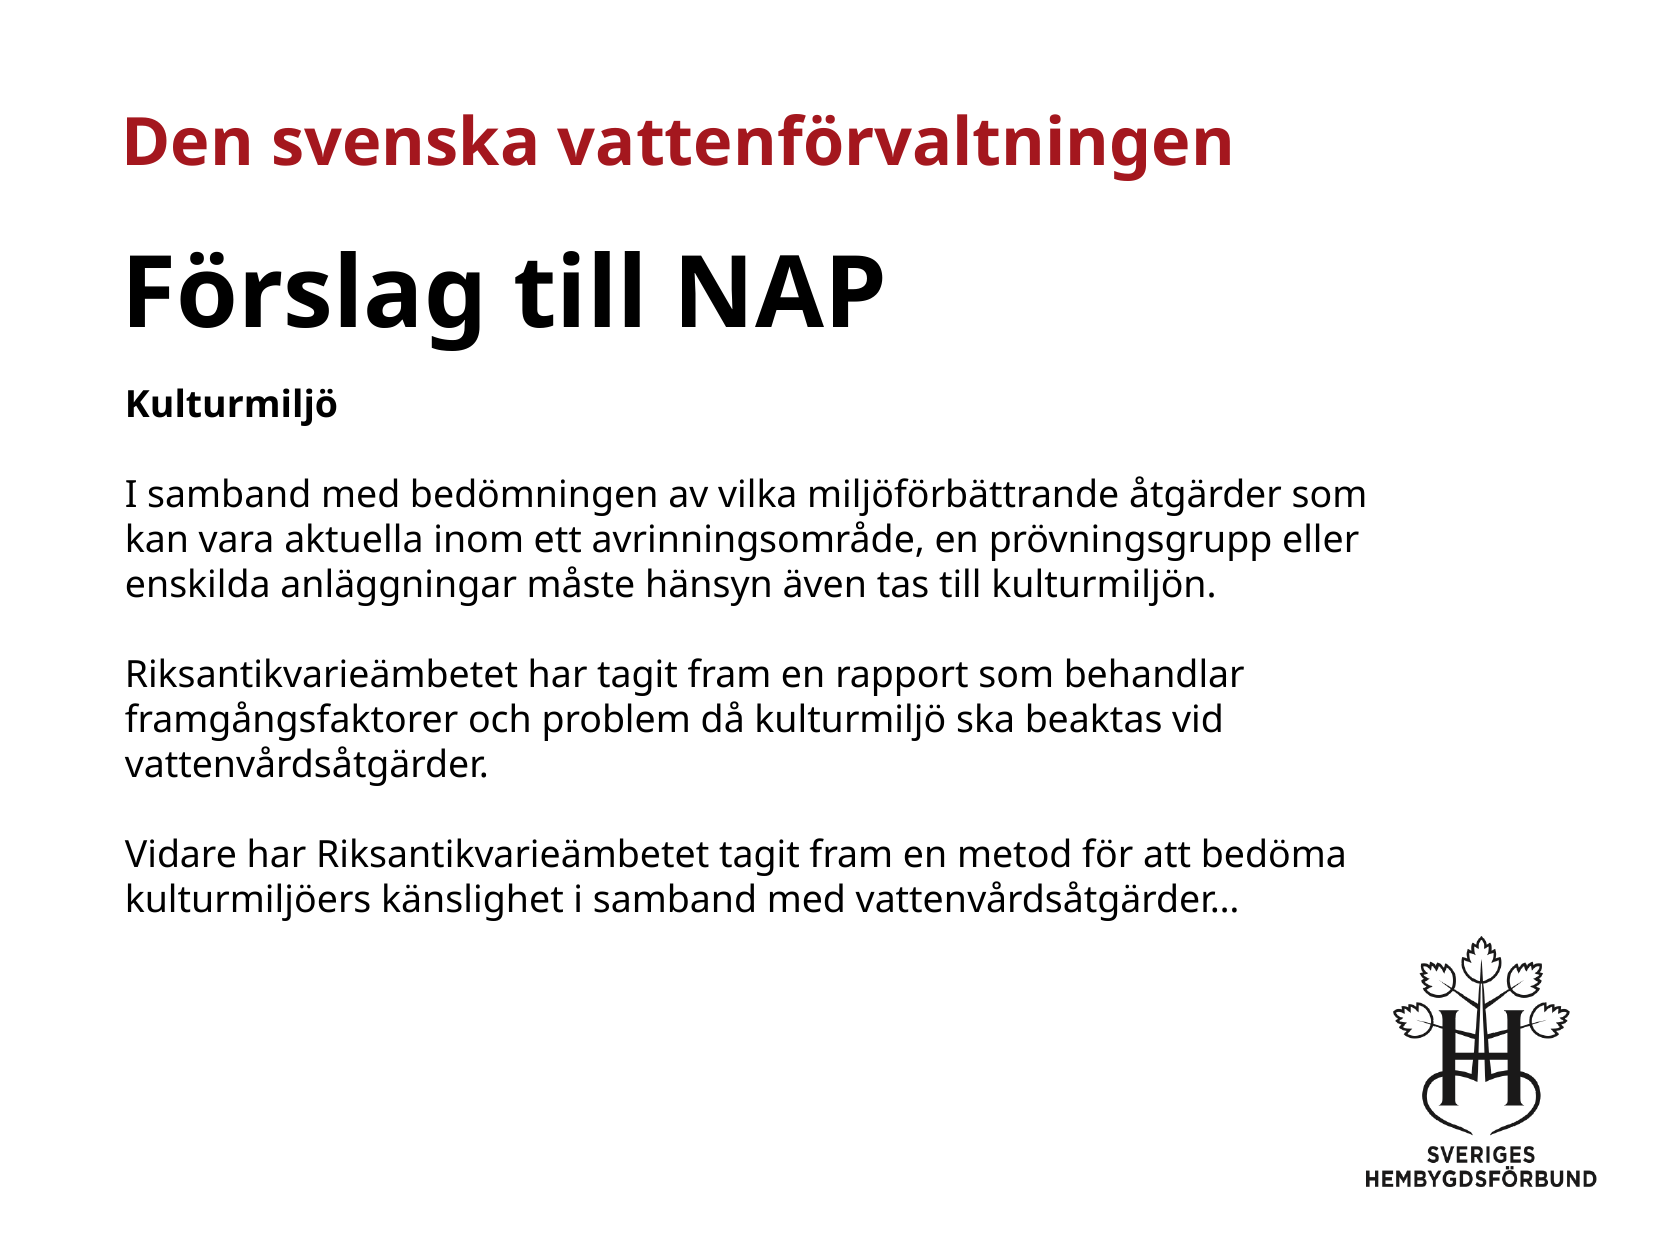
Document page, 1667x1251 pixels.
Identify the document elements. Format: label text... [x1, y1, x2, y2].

text_box Kulturmiljö I samband med bedömningen av vilka miljöförbättrande åtgärder som kan vara aktuella inom ett avrinningsområde, en prövningsgrupp eller enskilda anläggningar måste hänsyn även tas till kulturmiljön. Riksantikvarieämbetet har tagit fram en rapport som behandlar framgångsfaktorer och problem då kulturmiljö ska beaktas vid vattenvårdsåtgärder. Vidare har Riksantikvarieämbetet tagit fram en metod för att bedöma kulturmiljöers känslighet i samband med vattenvårdsåtgärder… [110, 372, 1456, 928]
picture [1365, 936, 1597, 1187]
text_box Den svenska vattenförvaltningen [106, 91, 1297, 187]
text_box Förslag till NAP [106, 159, 1502, 355]
text_box [69, 370, 1078, 526]
